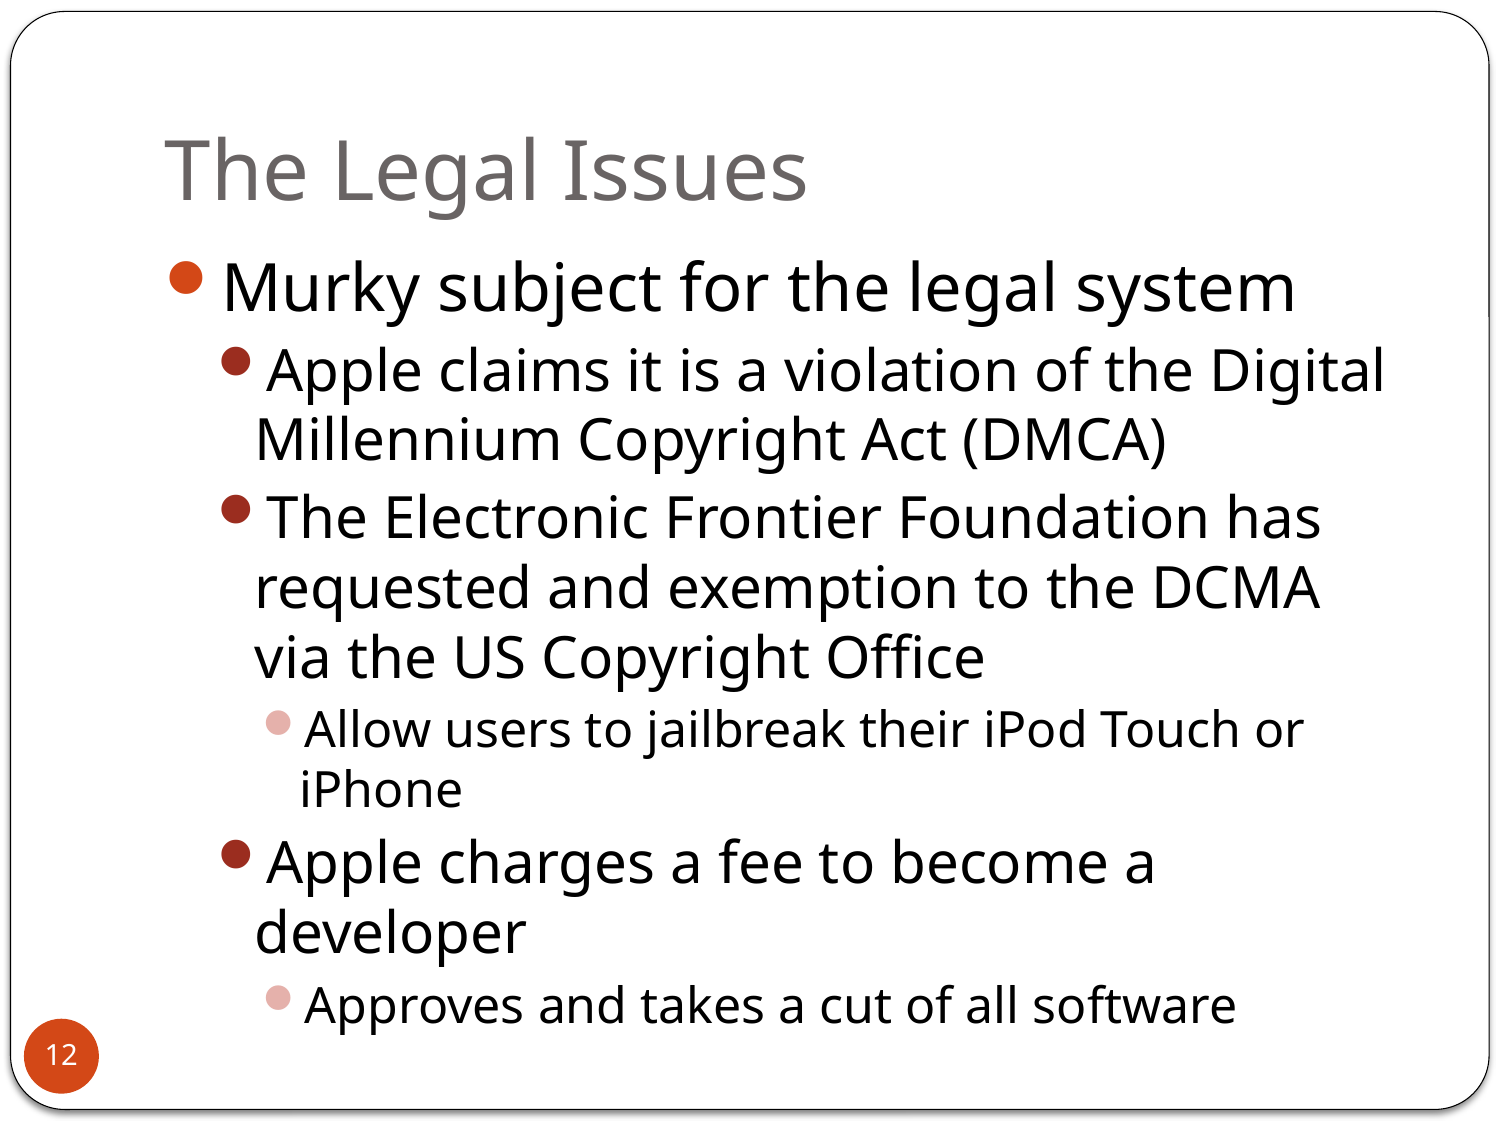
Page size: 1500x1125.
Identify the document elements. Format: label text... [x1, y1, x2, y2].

title The Legal Issues [150, 45, 1425, 233]
list Murky subject for the legal system Apple claims it is a violation of the Digital Millennium Copyright Act (DMCA) The Electronic Frontier Foundation has requested and exemption to the DCMA via the US Copyright Office Allow users to jailbreak their iPod Touch or iPhone Apple charges a fee to become a developer Approves and takes a cut of all software [150, 237, 1425, 988]
slide_number 12 [23, 1018, 99, 1094]
